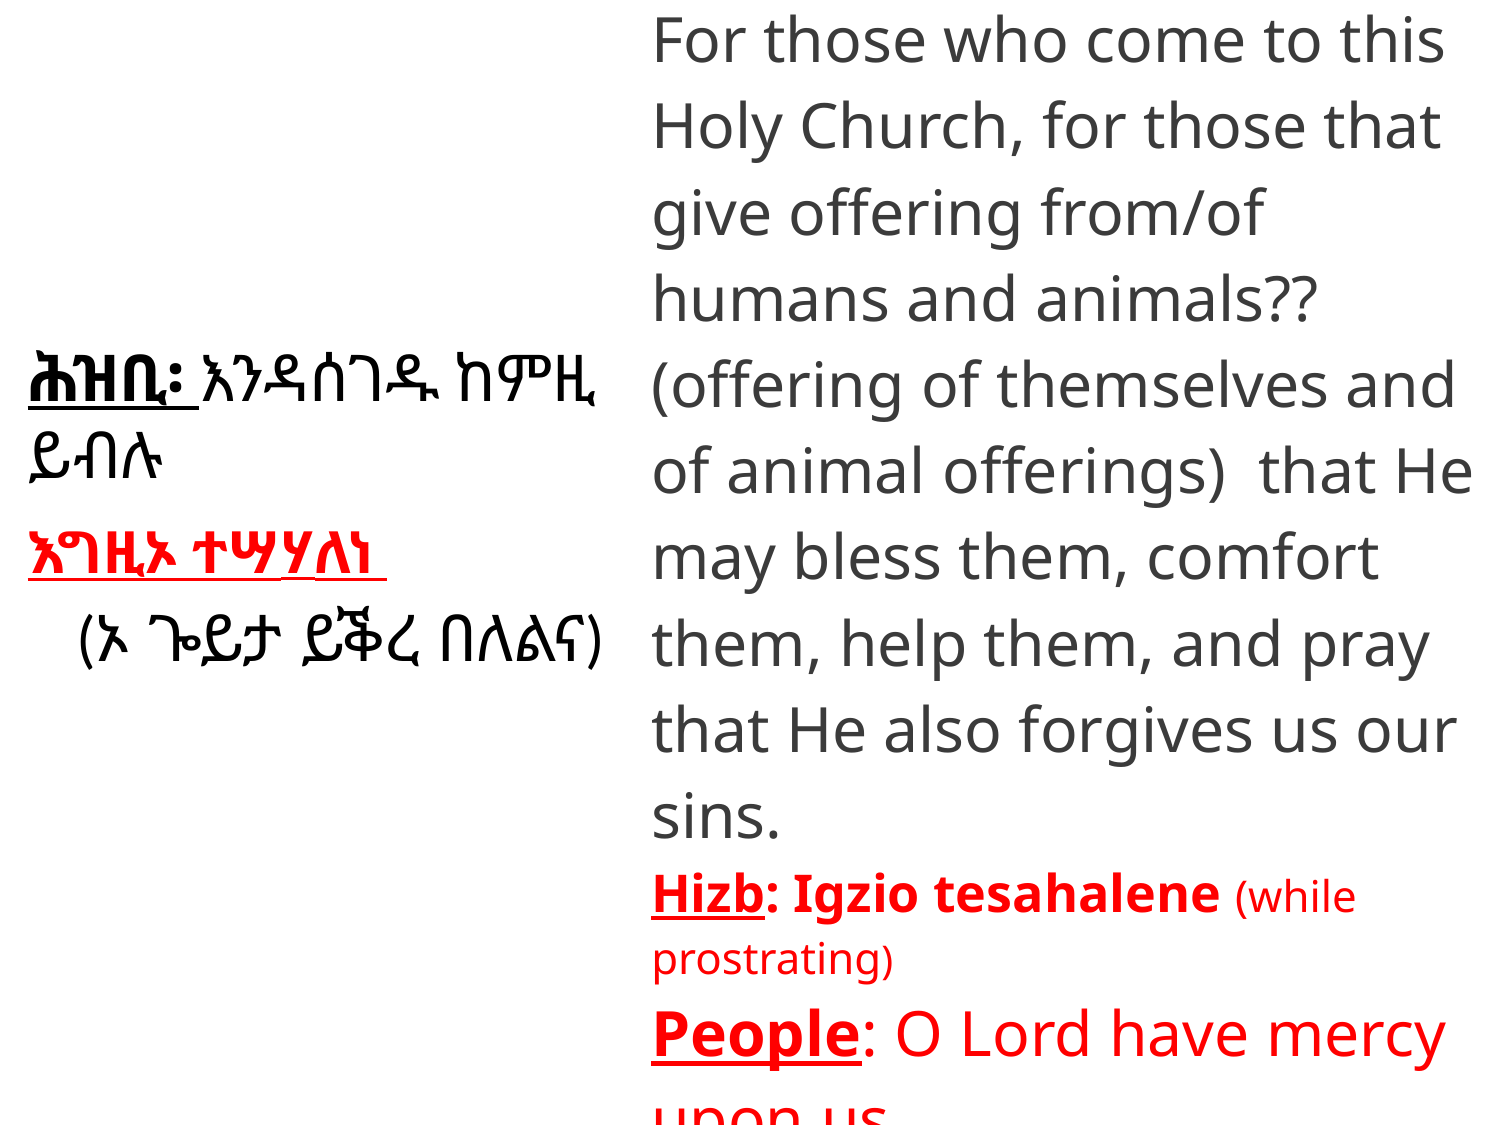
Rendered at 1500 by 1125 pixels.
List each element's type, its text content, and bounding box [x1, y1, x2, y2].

title For those who come to this Holy Church, for those that give offering from/of humans and animals?? (offering of themselves and of animal offerings) that He may bless them, comfort them, help them, and pray that He also forgives us our sins. Hizb: Igzio tesahalene (while prostrating) People: O Lord have mercy upon us [636, 19, 1500, 1125]
title ሕዝቢ፡ እንዳሰገዱ ከምዚ ይብሉ እግዚኦ ተሣሃለነ (ኦ ጐይታ ይቕረ በለልና) [12, 48, 669, 963]
